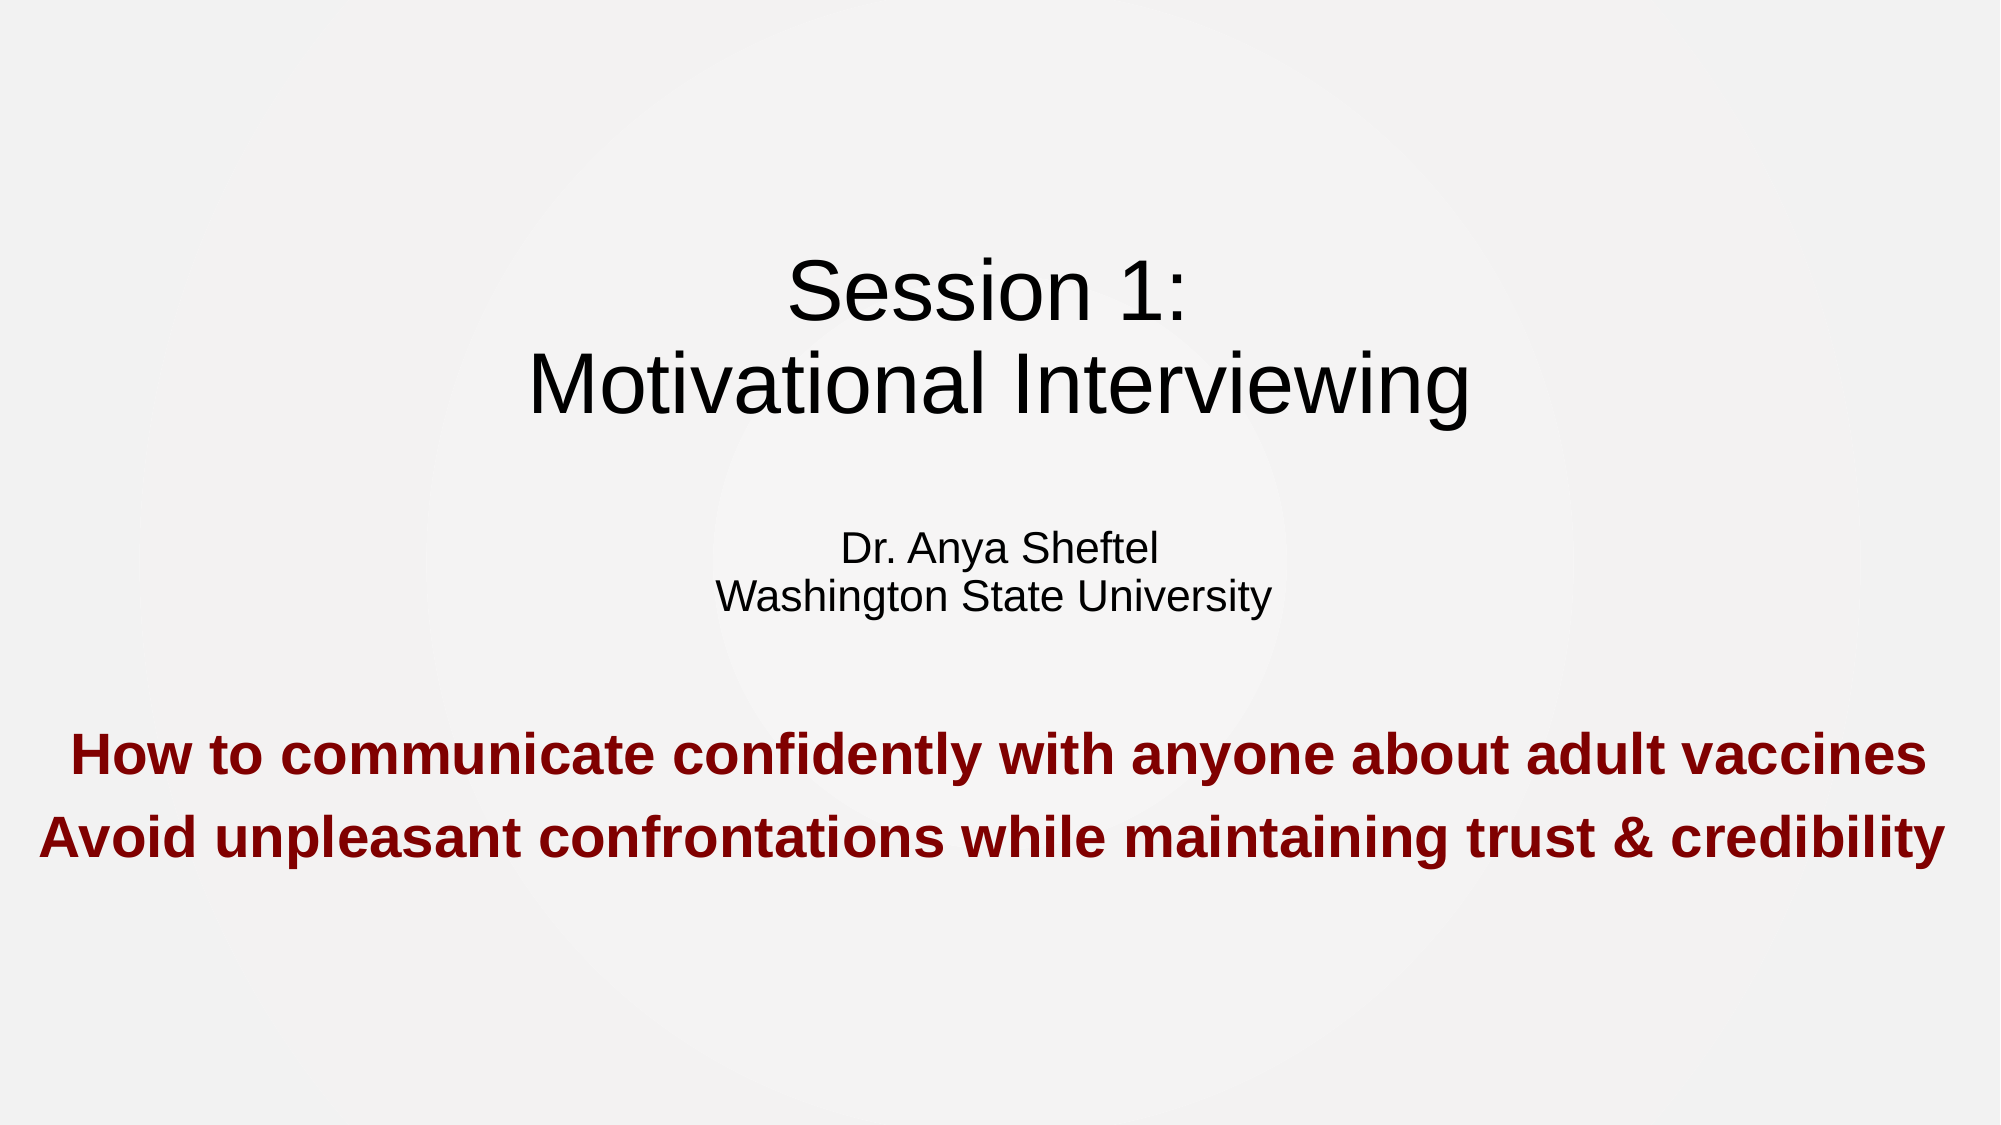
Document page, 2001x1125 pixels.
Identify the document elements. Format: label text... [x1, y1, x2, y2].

title Session 1: Motivational Interviewing Dr. Anya Sheftel Washington State University [249, 236, 1750, 629]
subtitle How to communicate confidently with anyone about adult vaccines Avoid unpleasant confrontations while maintaining trust & credibility [0, 716, 2000, 989]
